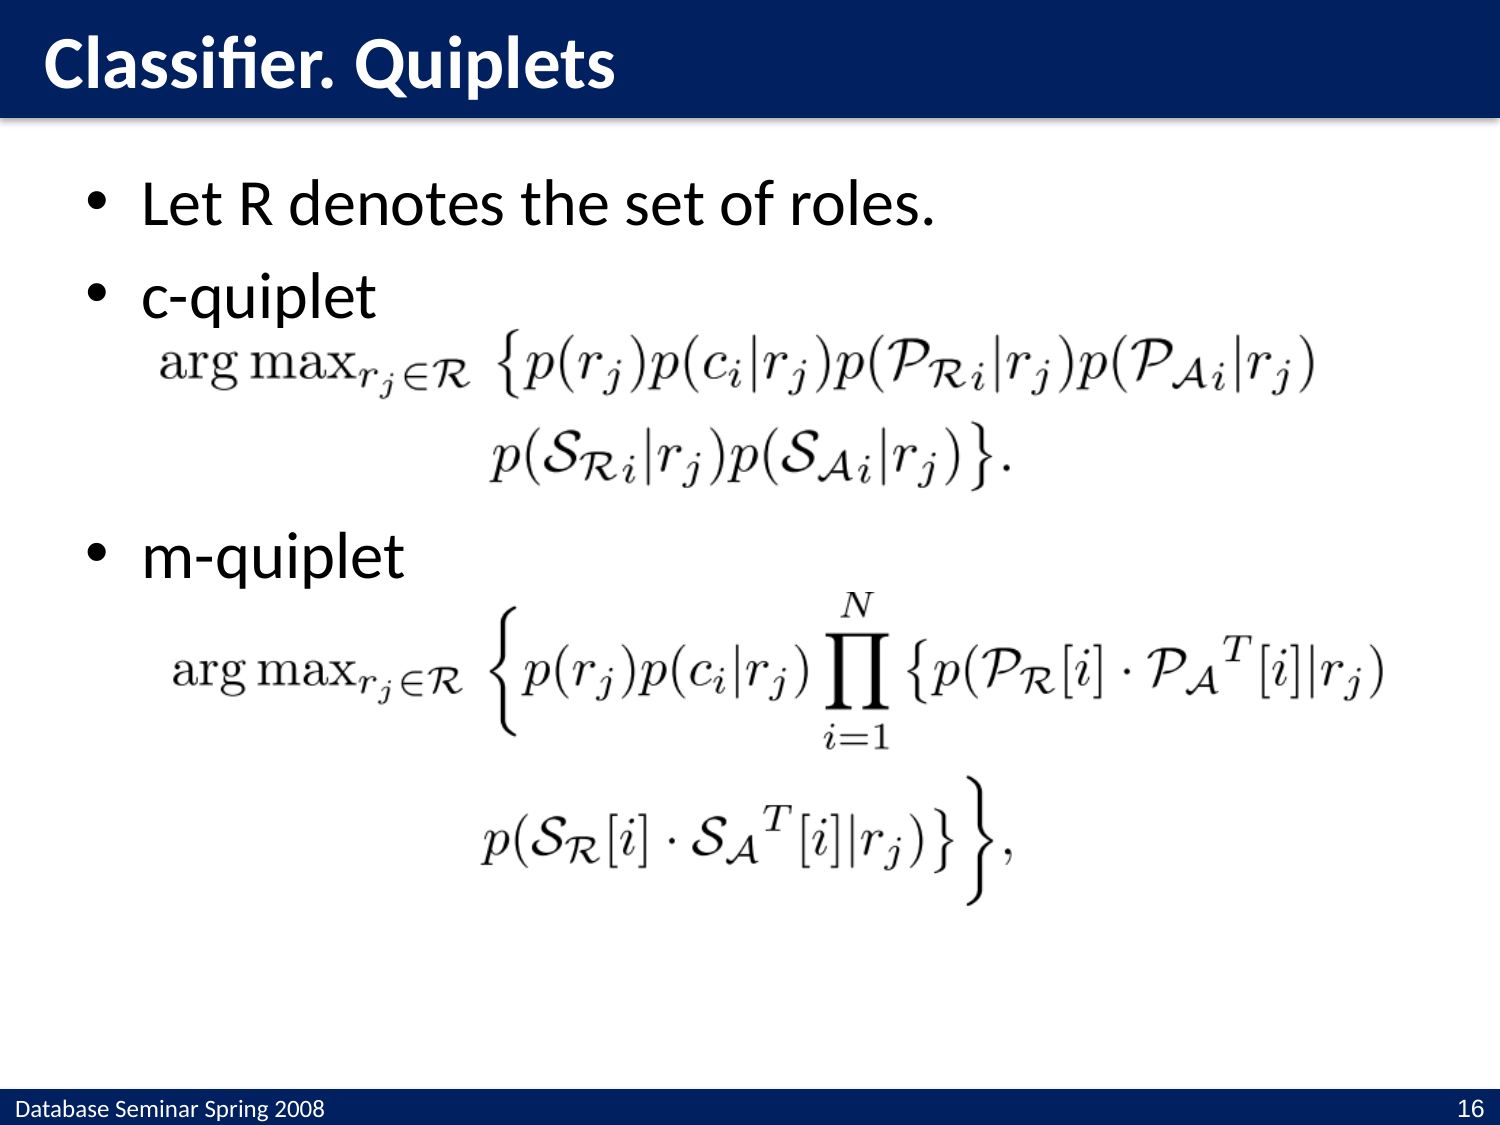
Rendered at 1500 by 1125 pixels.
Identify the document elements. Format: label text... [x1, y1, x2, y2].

text_box m-quiplet [70, 503, 1421, 610]
slide_number 16 [1149, 1089, 1500, 1125]
text_box Classifier. Quiplets [0, 0, 1500, 118]
text_box [35, 152, 1465, 1055]
picture [152, 327, 1318, 505]
list Let R denotes the set of roles. c-quiplet [70, 152, 1421, 340]
footer Database Seminar Spring 2008 [0, 1089, 1149, 1125]
picture [163, 591, 1387, 915]
